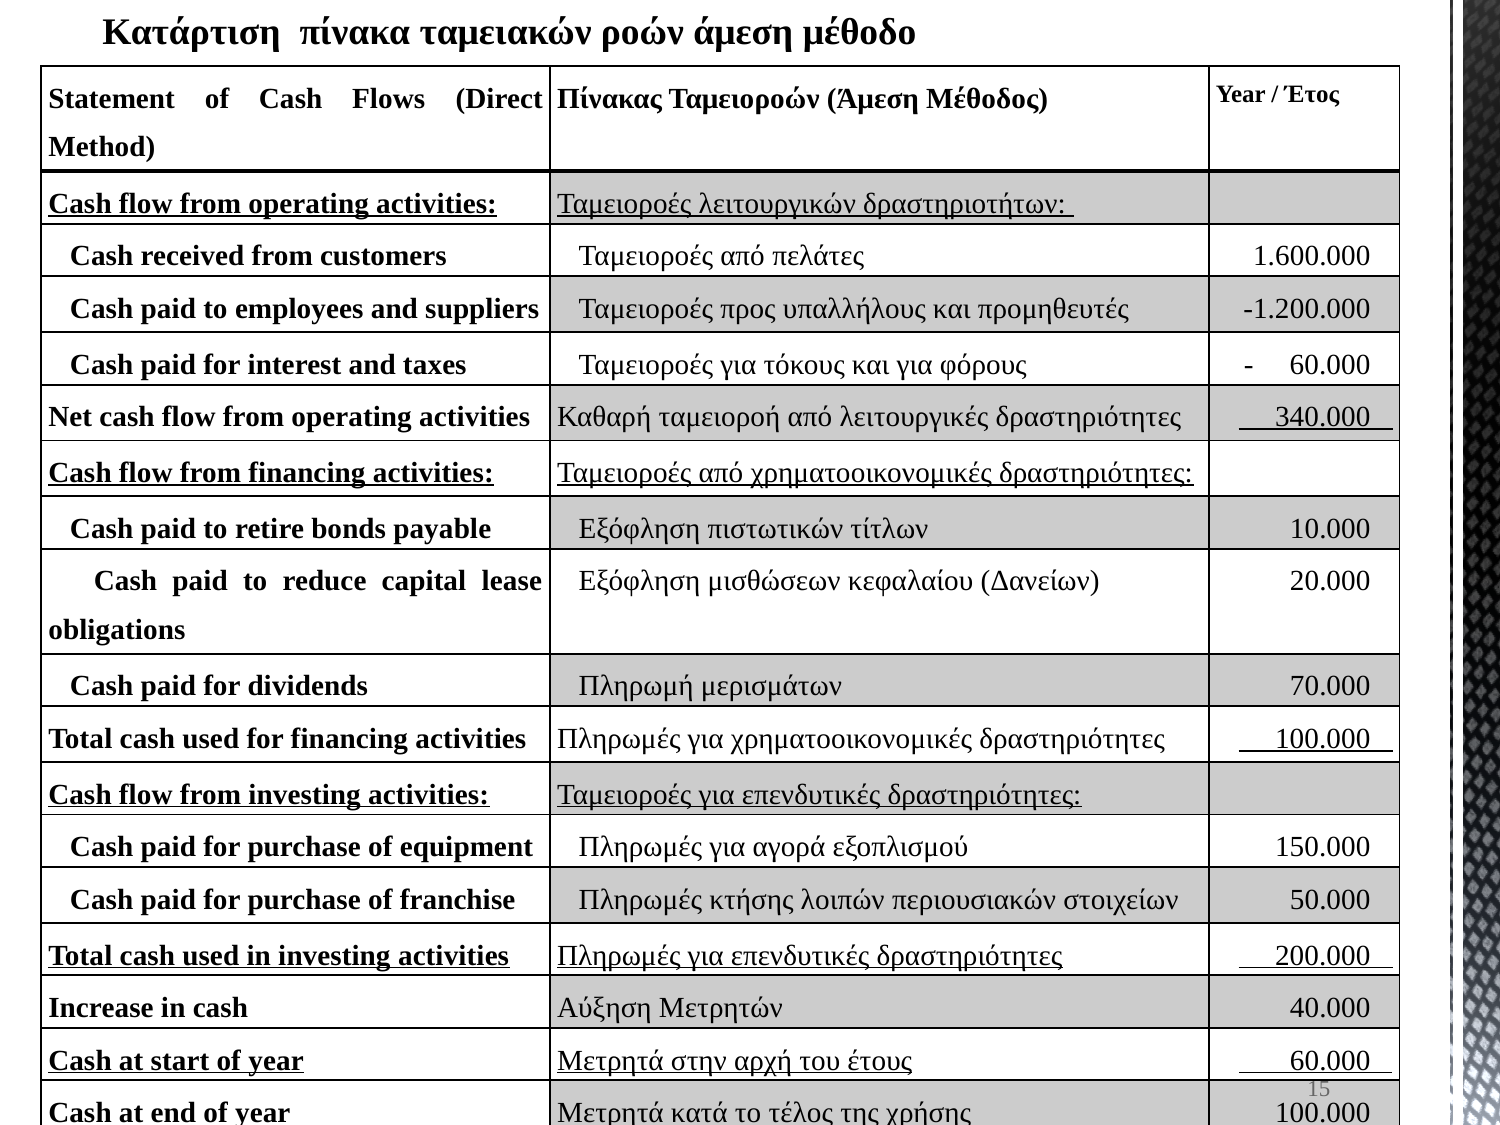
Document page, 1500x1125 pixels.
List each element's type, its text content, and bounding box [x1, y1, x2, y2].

table_cell Cash paid for dividends [42, 655, 549, 705]
table_cell 1.600.000 [1210, 225, 1399, 275]
table_cell Εξόφληση πιστωτικών τίτλων [551, 497, 1208, 548]
table_cell Total cash used in investing activities [42, 924, 549, 974]
table_cell Cash paid for interest and taxes [42, 333, 549, 384]
table_cell Πληρωμές για χρηματοοικονομικές δραστηριότητες [551, 707, 1208, 761]
table_cell Πληρωμές κτήσης λοιπών περιουσιακών στοιχείων [551, 868, 1208, 922]
table_cell Total cash used for financing activities [42, 707, 549, 761]
table_cell Μετρητά στην αρχή του έτους [551, 1029, 1208, 1079]
table_cell Αύξηση Μετρητών [551, 976, 1208, 1027]
table_cell Ταμειοροές για τόκους και για φόρους [551, 333, 1208, 384]
table_cell 20.000 [1210, 550, 1399, 653]
table_cell -1.200.000 [1210, 277, 1399, 331]
table_cell Πληρωμές για αγορά εξοπλισμού [551, 815, 1208, 866]
table_cell Ταμειοροές λειτουργικών δραστηριοτήτων: [551, 173, 1208, 223]
table_cell 100.000 [1210, 1081, 1399, 1125]
table_cell Cash flow from investing activities: [42, 763, 549, 814]
table_cell Cash at start of year [42, 1029, 549, 1079]
table_cell Increase in cash [42, 976, 549, 1027]
table_cell Καθαρή ταμειοροή από λειτουργικές δραστηριότητες [551, 386, 1208, 440]
table_cell Cash flow from operating activities: [42, 173, 549, 223]
table_cell 10.000 [1210, 497, 1399, 548]
table_cell Ταμειοροές προς υπαλλήλους και προμηθευτές [551, 277, 1208, 331]
table_cell Cash paid to employees and suppliers [42, 277, 549, 331]
table_cell Cash paid for purchase of franchise [42, 868, 549, 922]
table_cell Cash received from customers [42, 225, 549, 275]
table_cell 40.000 [1210, 976, 1399, 1027]
table_cell - 60.000 [1210, 333, 1399, 384]
table_cell 50.000 [1210, 868, 1399, 922]
table_cell Ταμειοροές από χρηματοοικονομικές δραστηριότητες: [551, 441, 1208, 495]
table_cell Cash paid for purchase of equipment [42, 815, 549, 866]
table_cell Ταμειοροές από πελάτες [551, 225, 1208, 275]
table_cell 340.000 [1210, 386, 1399, 440]
table_cell Μετρητά κατά το τέλος της χρήσης [551, 1081, 1208, 1125]
table_cell 60.000 [1210, 1029, 1399, 1079]
table_cell Cash flow from financing activities: [42, 441, 549, 495]
table_header Year / Έτος [1210, 67, 1399, 169]
picture [1447, 0, 1500, 1125]
table_cell Ταμειοροές για επενδυτικές δραστηριότητες: [551, 763, 1208, 814]
table_cell Εξόφληση μισθώσεων κεφαλαίου (Δανείων) [551, 550, 1208, 653]
table_cell 100.000 [1210, 707, 1399, 761]
table_header Statement of Cash Flows (Direct Method) [42, 67, 549, 169]
table_cell 150.000 [1210, 815, 1399, 866]
table_header Πίνακας Ταμειοροών (Άμεση Μέθοδος) [551, 67, 1208, 169]
table_cell Cash paid to reduce capital lease obligations [42, 550, 549, 653]
table_cell Net cash flow from operating activities [42, 386, 549, 440]
table_cell 200.000 [1210, 924, 1399, 974]
text_box Κατάρτιση πίνακα ταμειακών ροών άμεση μέθοδο [87, 0, 1413, 165]
table_cell Πληρωμή μερισμάτων [551, 655, 1208, 705]
table_cell Cash at end of year [42, 1081, 549, 1125]
table_cell 70.000 [1210, 655, 1399, 705]
table_cell [1210, 441, 1399, 495]
table_cell [1210, 173, 1399, 223]
table_cell Πληρωμές για επενδυτικές δραστηριότητες [551, 924, 1208, 974]
table_cell Cash paid to retire bonds payable [42, 497, 549, 548]
table_cell [1210, 763, 1399, 814]
